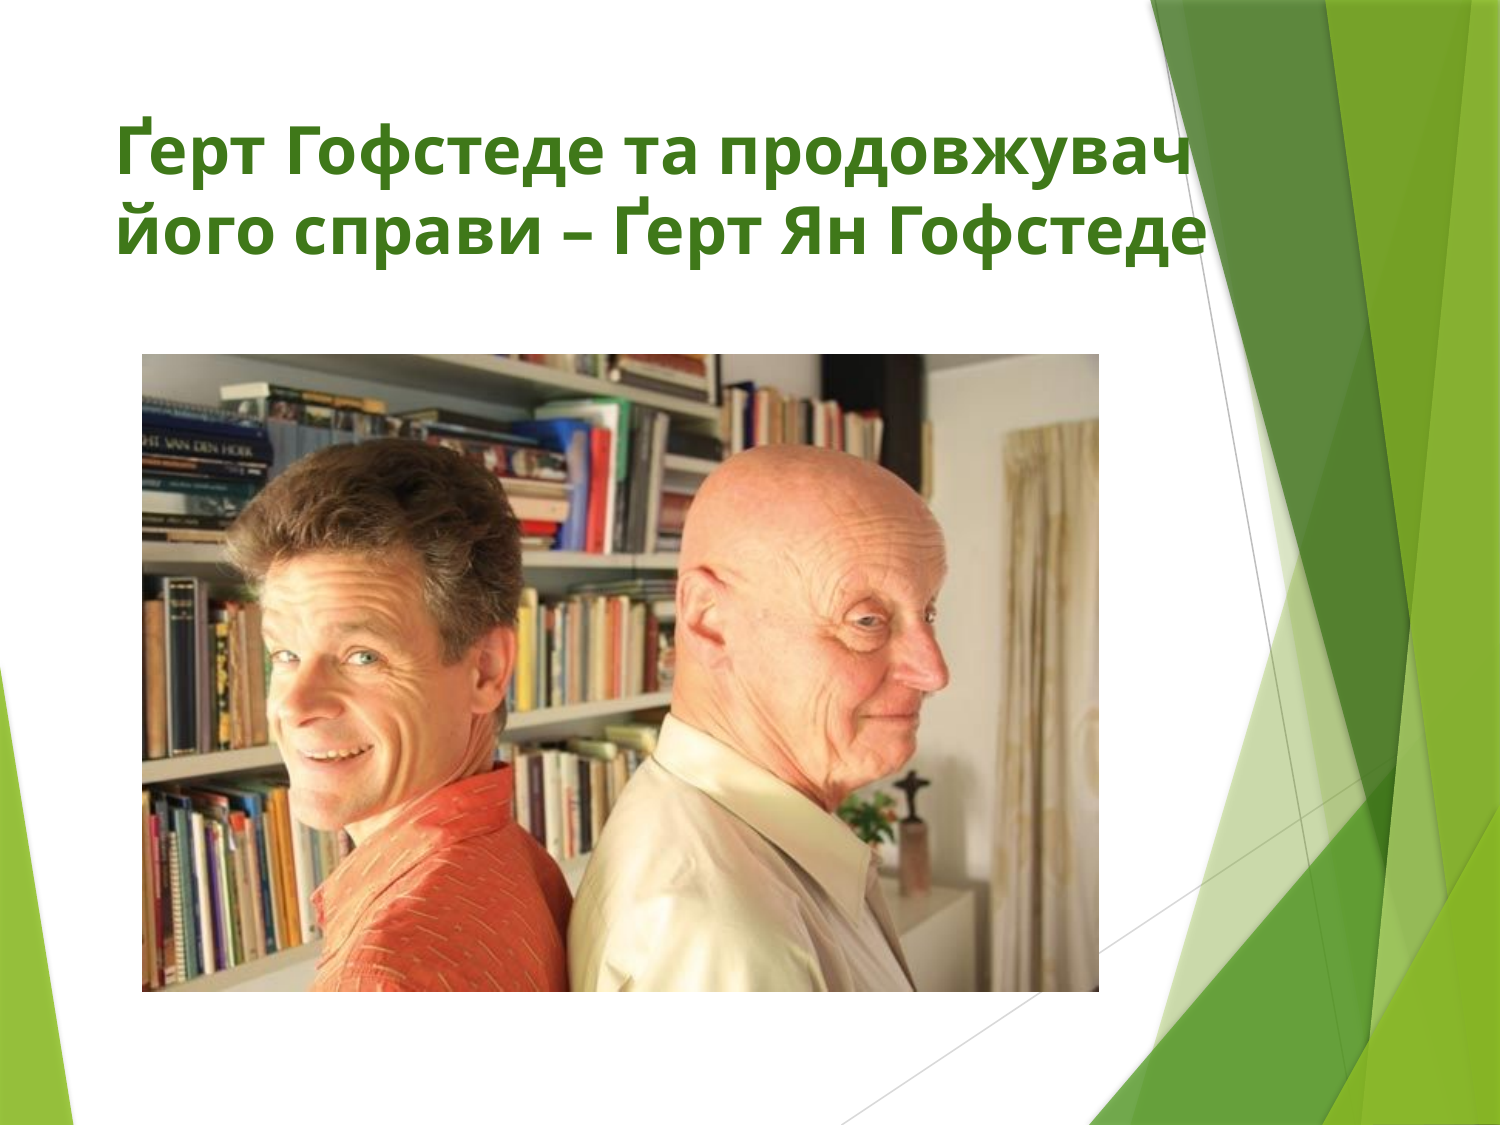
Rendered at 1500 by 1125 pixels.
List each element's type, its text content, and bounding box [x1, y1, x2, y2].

title Ґерт Гофстеде та продовжувач його справи – Ґерт Ян Гофстеде [99, 99, 1247, 317]
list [142, 353, 1100, 992]
